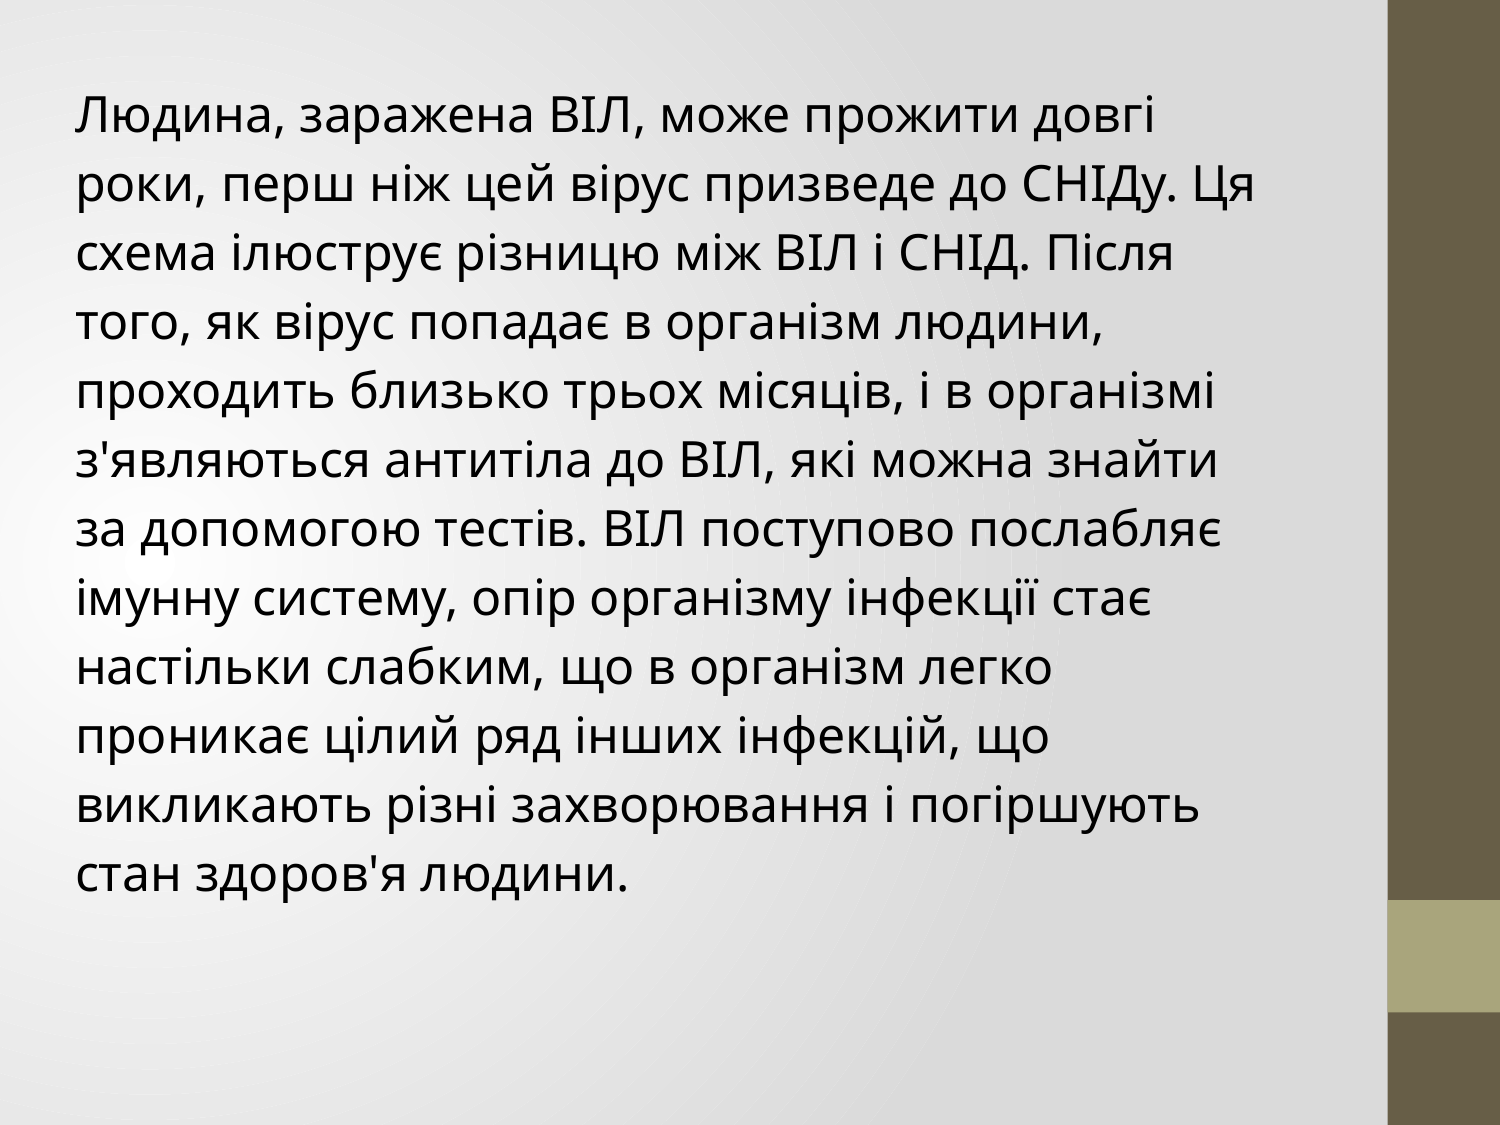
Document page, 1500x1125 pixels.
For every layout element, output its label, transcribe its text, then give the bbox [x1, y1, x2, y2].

list Людина, заражена ВІЛ, може прожити довгі роки, перш ніж цей вірус призведе до СНІДу. Ця схема ілюструє різницю між ВІЛ і СНІД. Після того, як вірус попадає в організм людини, проходить близько трьох місяців, і в організмі з'являються антитіла до ВІЛ, які можна знайти за допомогою тестів. ВІЛ поступово послабляє імунну систему, опір організму інфекції стає настільки слабким, що в організм легко проникає цілий ряд інших інфекцій, що викликають різні захворювання і погіршують стан здоров'я людини. [41, 66, 1292, 1071]
text_box [76, 42, 1327, 231]
